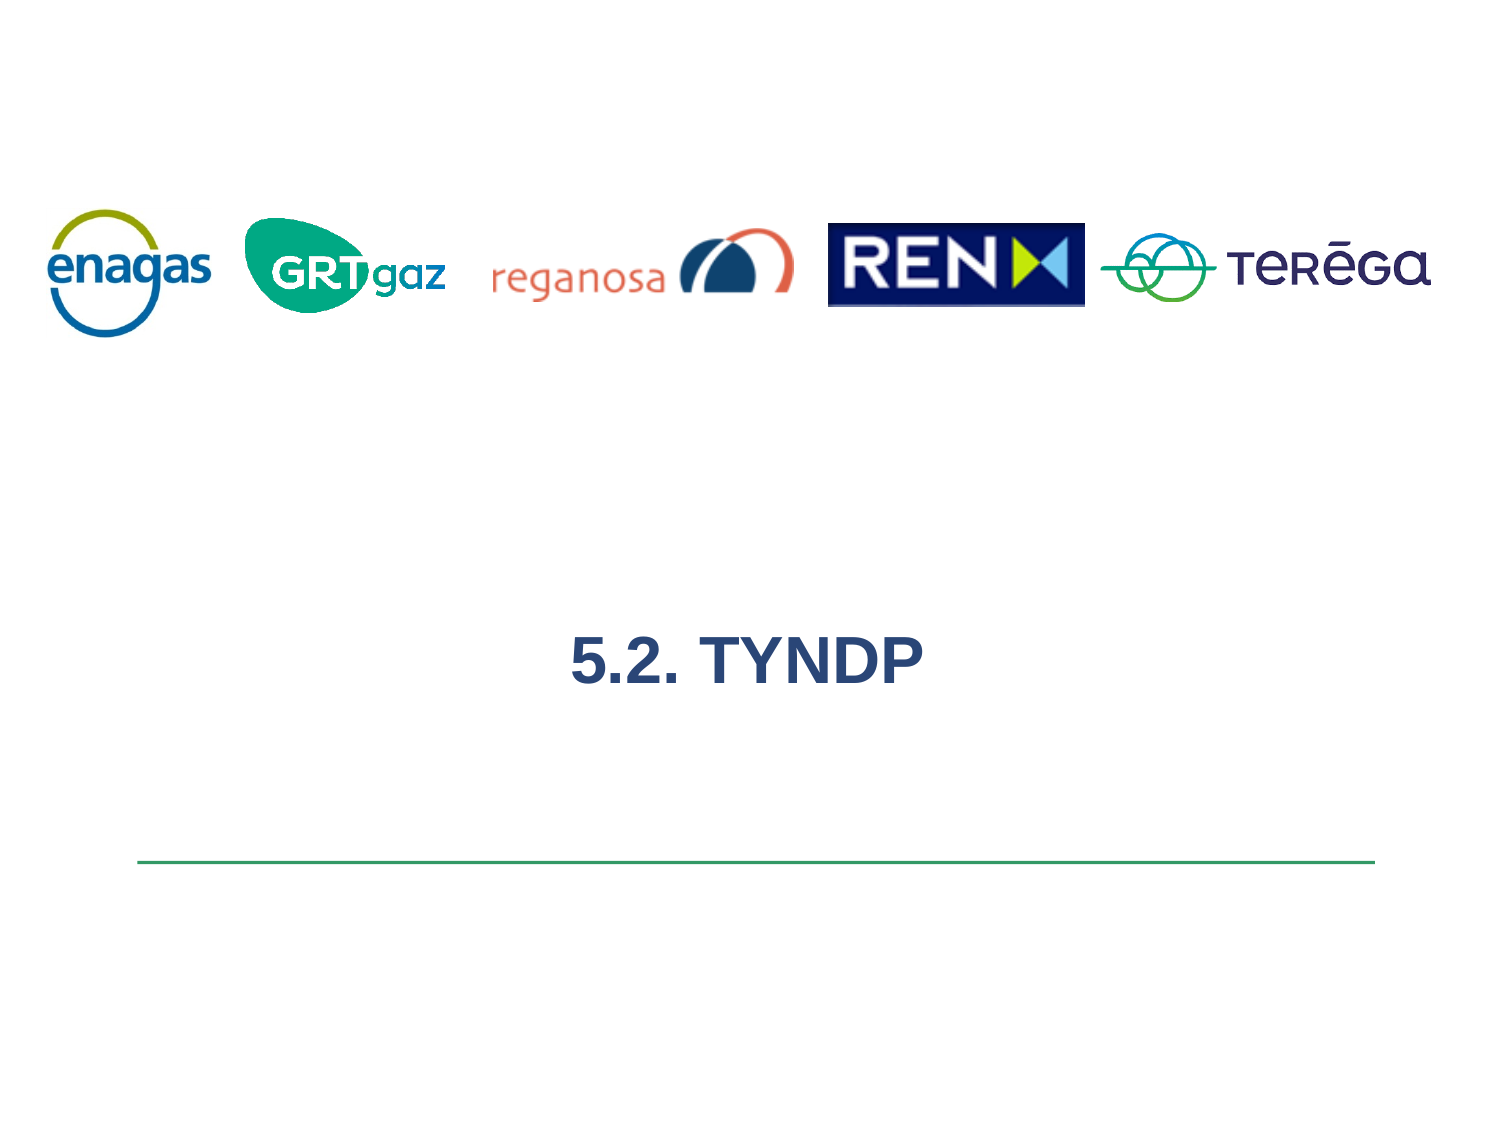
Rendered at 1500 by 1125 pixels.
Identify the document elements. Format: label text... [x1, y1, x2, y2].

picture [828, 223, 1085, 307]
picture [46, 184, 478, 346]
text_box 5.2. TYNDP [157, 510, 1339, 787]
picture [493, 228, 794, 302]
picture [1092, 233, 1439, 302]
